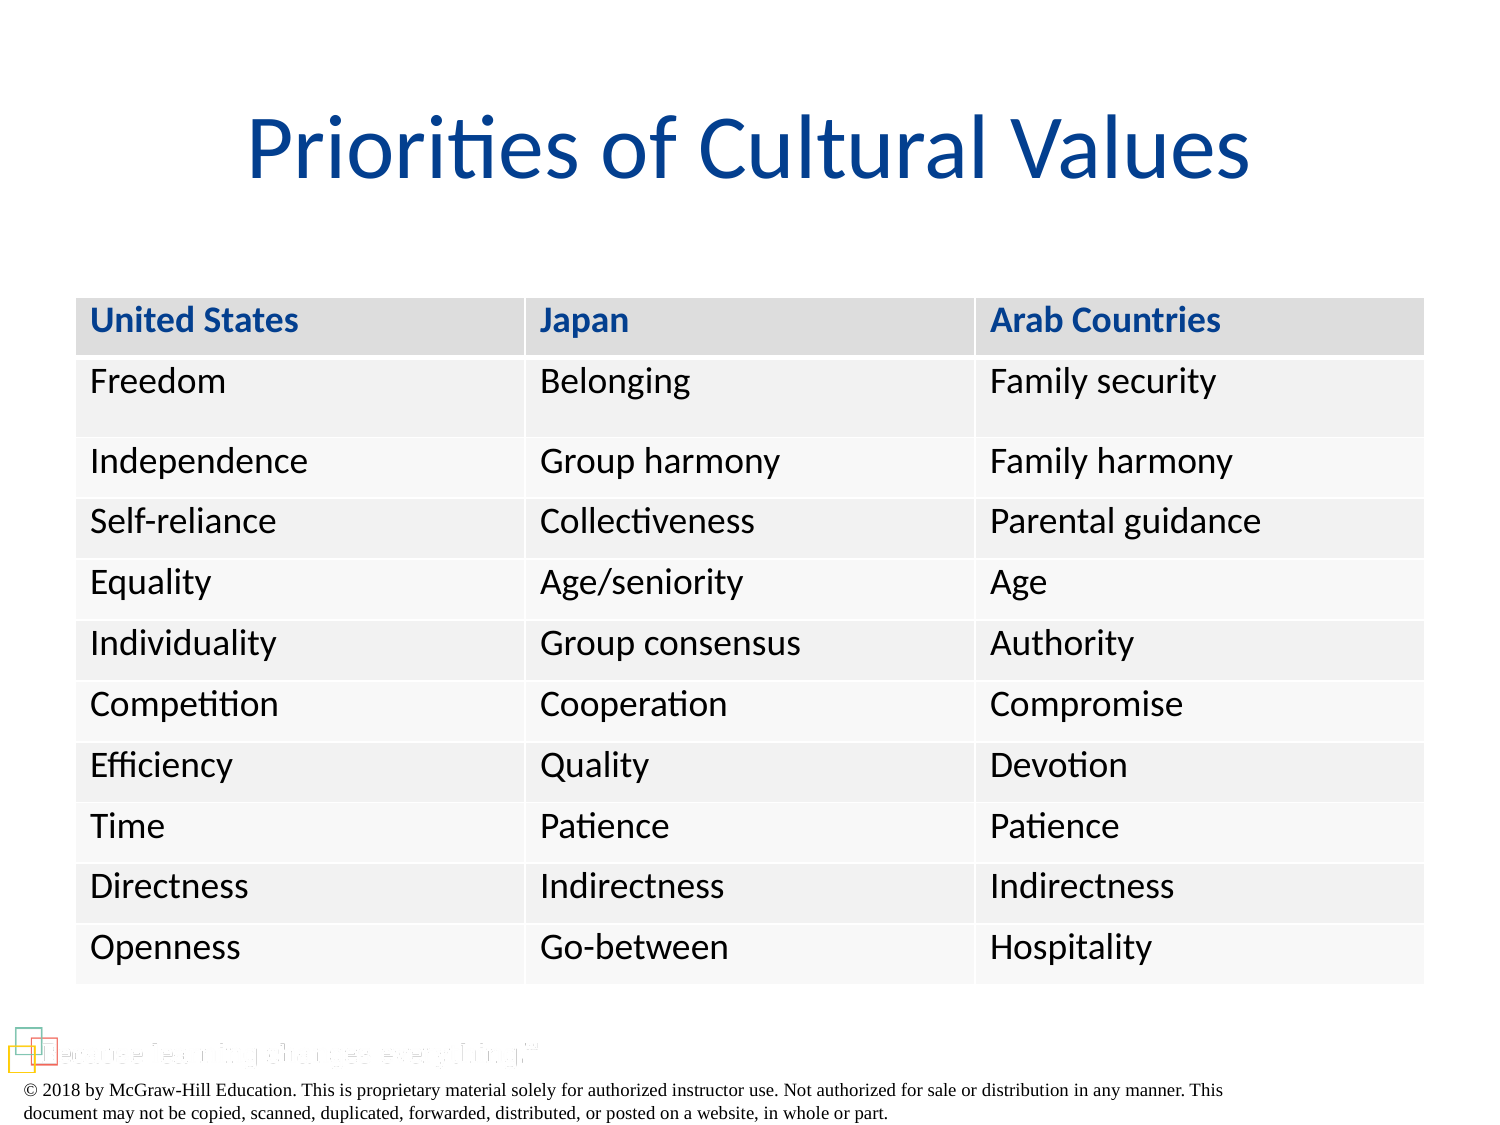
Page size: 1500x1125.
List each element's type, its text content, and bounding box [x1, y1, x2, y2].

table_header United States [76, 298, 524, 355]
table_cell Individuality [76, 621, 524, 680]
table_cell Time [76, 803, 524, 862]
table_cell Efficiency [76, 743, 524, 802]
table_cell Belonging [526, 360, 974, 437]
table_cell Indirectness [976, 864, 1424, 923]
table_cell Compromise [976, 682, 1424, 741]
table_cell Directness [76, 864, 524, 923]
table_cell Indirectness [526, 864, 974, 923]
table_cell Authority [976, 621, 1424, 680]
table_cell Devotion [976, 743, 1424, 802]
picture [8, 1027, 538, 1073]
table_cell Age/seniority [526, 560, 974, 619]
table_header Japan [526, 298, 974, 355]
table_cell Group consensus [526, 621, 974, 680]
table_cell Freedom [76, 360, 524, 437]
table_cell Patience [976, 803, 1424, 862]
table_cell Collectiveness [526, 499, 974, 558]
table_cell Self-reliance [76, 499, 524, 558]
table_cell Competition [76, 682, 524, 741]
table_cell Hospitality [976, 925, 1424, 984]
table_cell Independence [76, 438, 524, 497]
table_cell Parental guidance [976, 499, 1424, 558]
table_cell Go-between [526, 925, 974, 984]
table_cell Quality [526, 743, 974, 802]
table_cell Equality [76, 560, 524, 619]
table_cell Age [976, 560, 1424, 619]
table_cell Cooperation [526, 682, 974, 741]
table_cell Group harmony [526, 438, 974, 497]
table_header Arab Countries [976, 298, 1424, 355]
table_cell Family security [976, 360, 1424, 437]
table_cell Family harmony [976, 438, 1424, 497]
table_cell Openness [76, 925, 524, 984]
table_cell Patience [526, 803, 974, 862]
title Priorities of Cultural Values [75, 79, 1425, 267]
